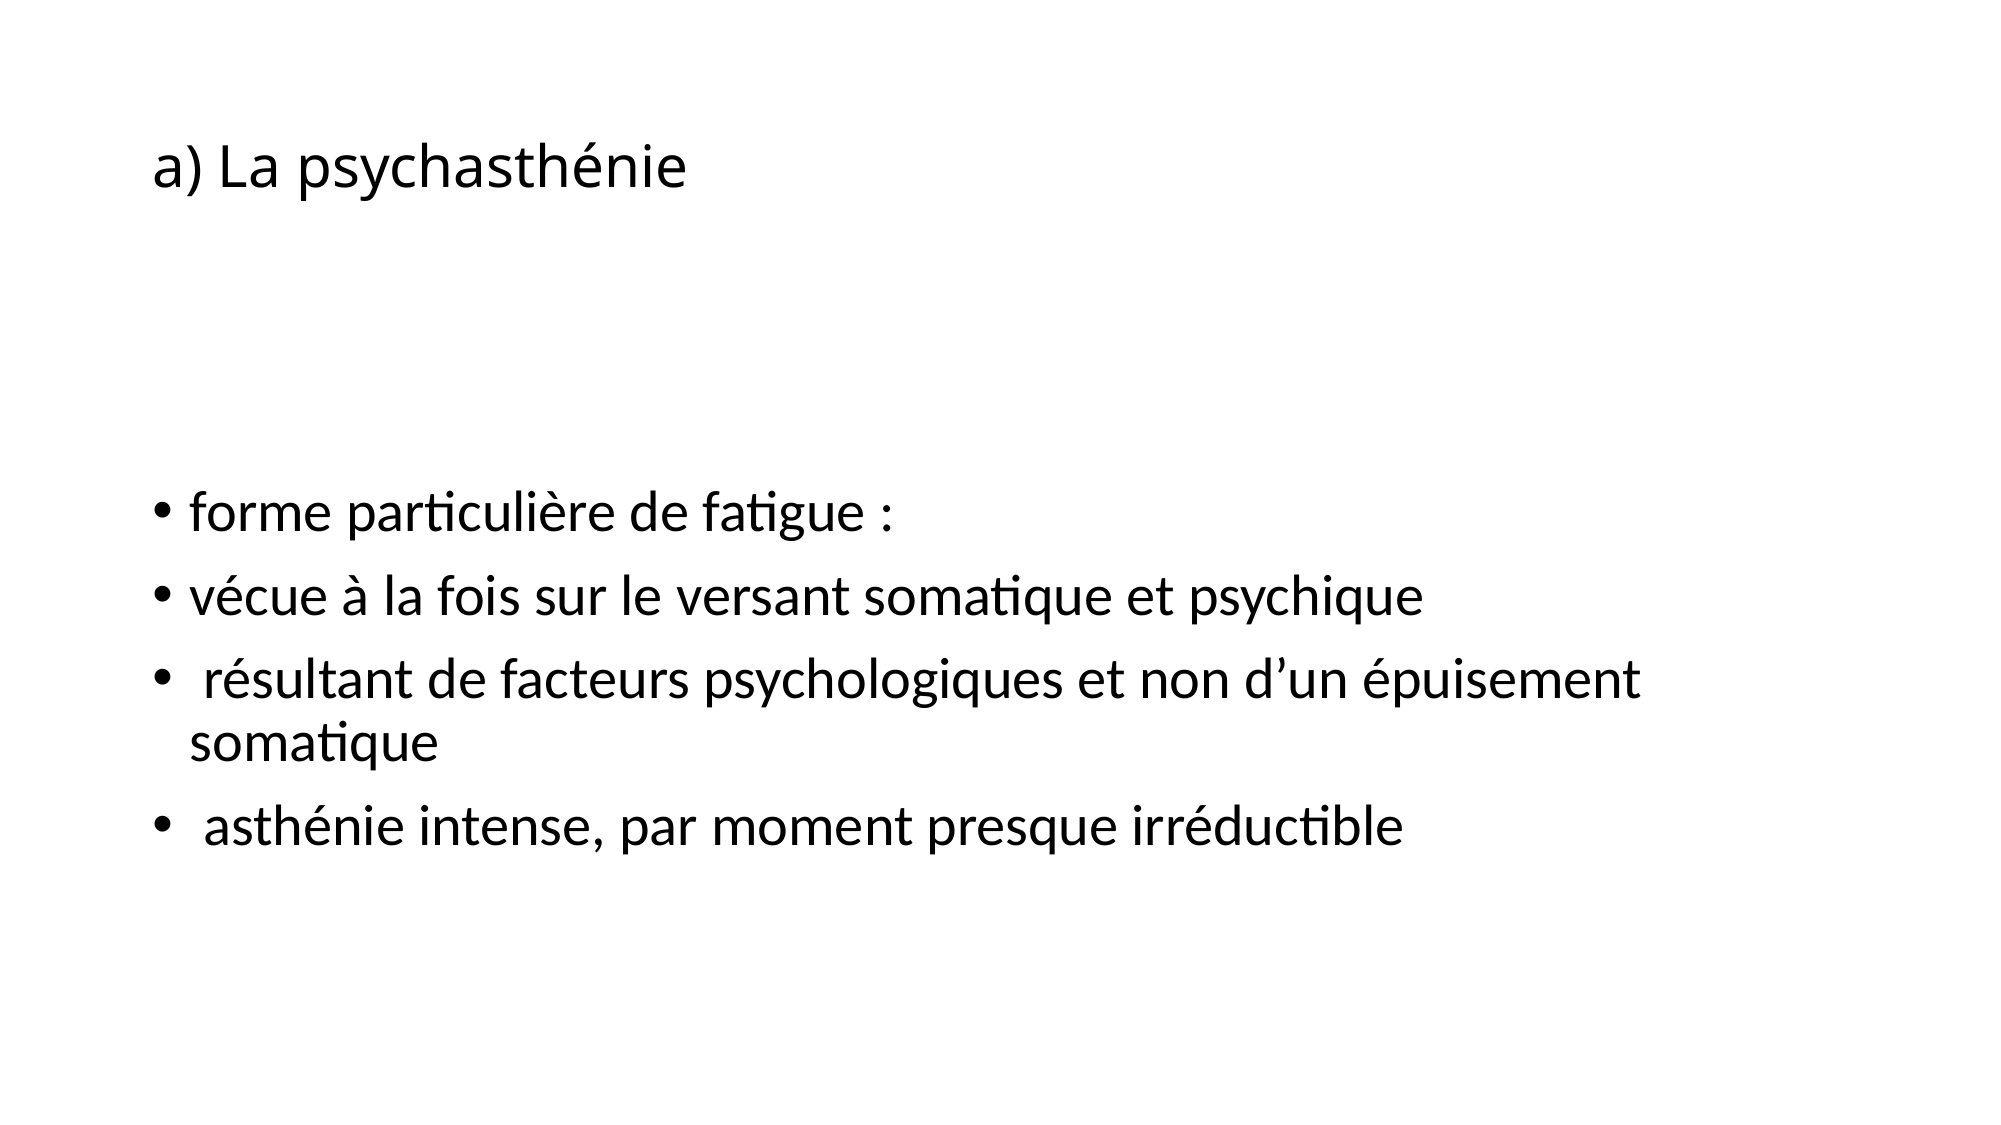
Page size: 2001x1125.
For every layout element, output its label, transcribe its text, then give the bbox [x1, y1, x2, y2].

title a) La psychasthénie [137, 59, 1863, 278]
list forme particulière de fatigue : vécue à la fois sur le versant somatique et psychique résultant de facteurs psychologiques et non d’un épuisement somatique asthénie intense, par moment presque irréductible [137, 299, 1863, 1014]
